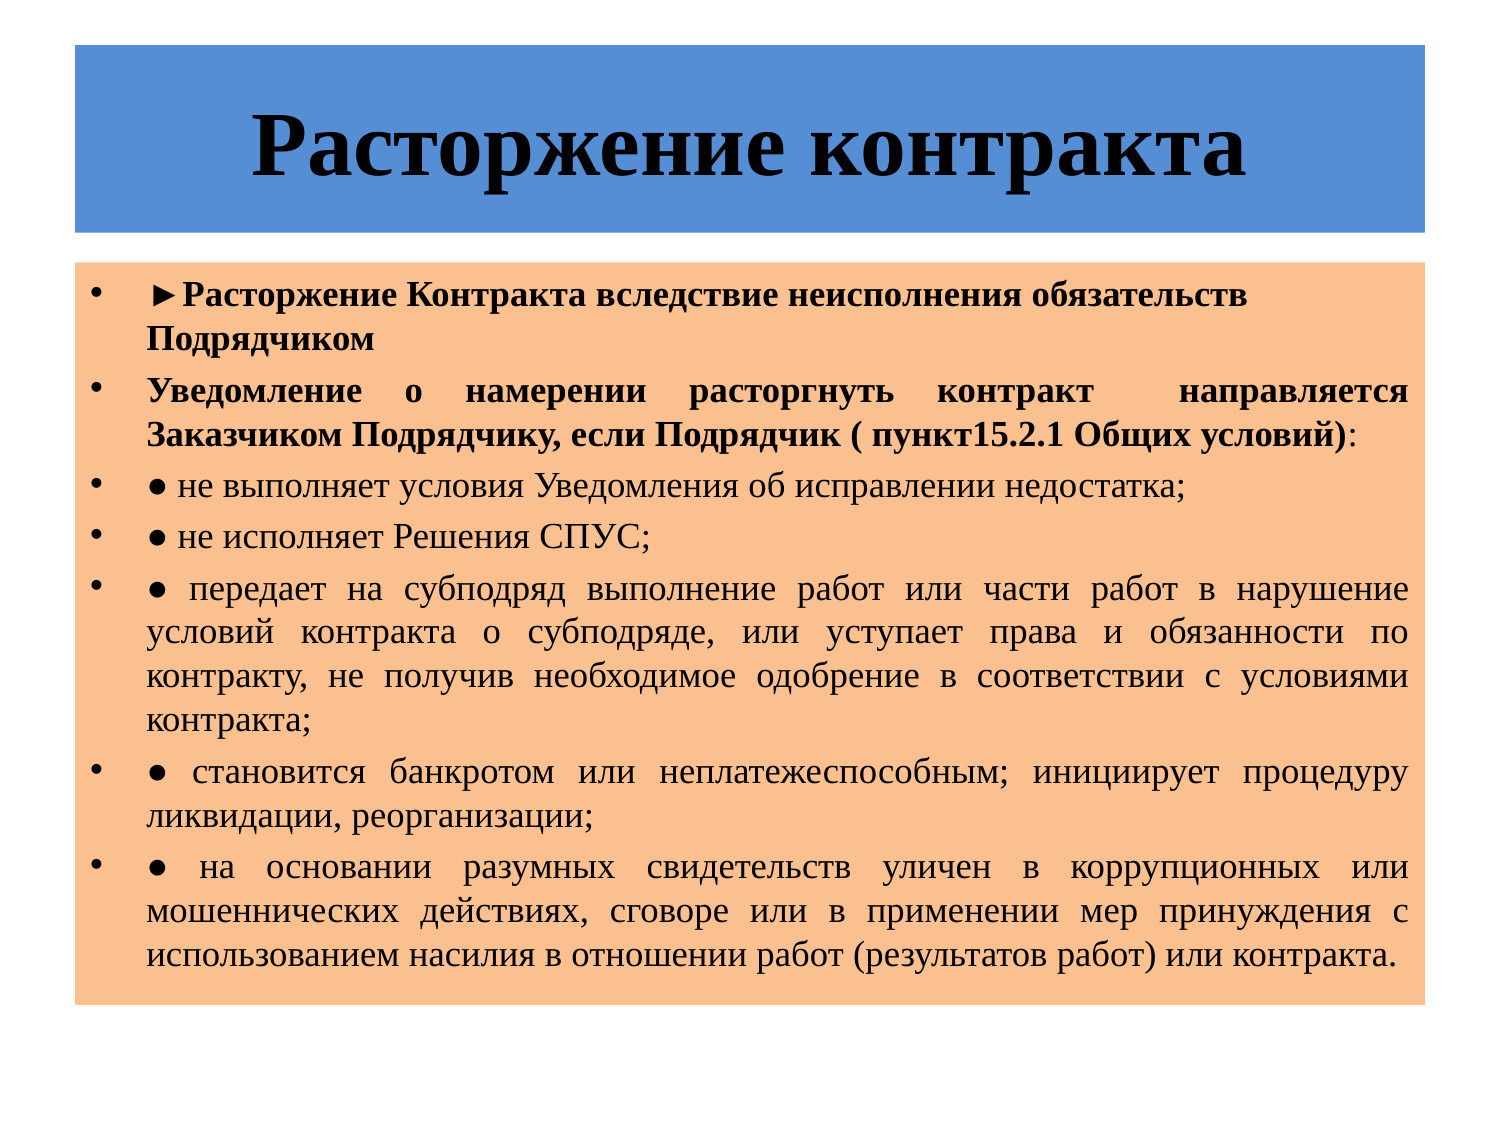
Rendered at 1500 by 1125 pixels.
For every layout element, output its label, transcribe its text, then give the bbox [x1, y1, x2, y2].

title Расторжение контракта [75, 45, 1425, 233]
list ►Расторжение Контракта вследствие неисполнения обязательств Подрядчиком Уведомление о намерении расторгнуть контракт направляется Заказчиком Подрядчику, если Подрядчик ( пункт15.2.1 Общих условий): ● не выполняет условия Уведомления об исправлении недостатка; ● не исполняет Решения СПУС; ● передает на субподряд выполнение работ или части работ в нарушение условий контракта о субподряде, или уступает права и обязанности по контракту, не получив необходимое одобрение в соответствии с условиями контракта; ● становится банкротом или неплатежеспособным; инициирует процедуру ликвидации, реорганизации; ● на основании разумных свидетельств уличен в коррупционных или мошеннических действиях, сговоре или в применении мер принуждения с использованием насилия в отношении работ (результатов работ) или контракта. [75, 262, 1425, 1005]
